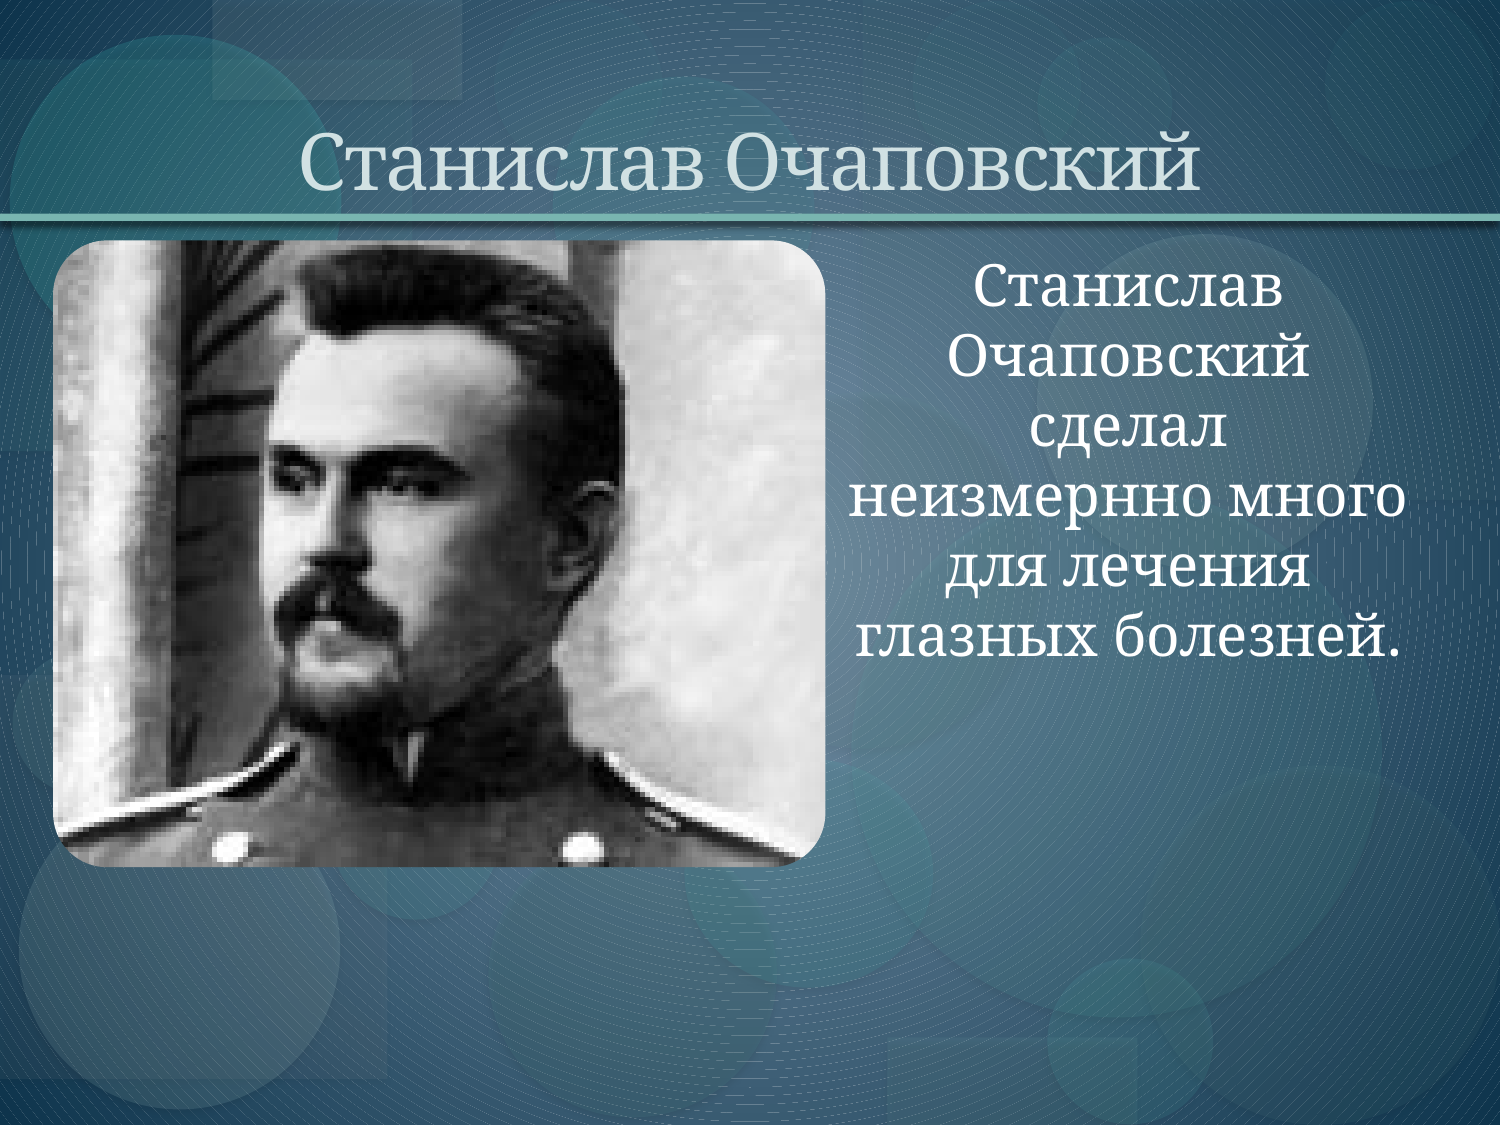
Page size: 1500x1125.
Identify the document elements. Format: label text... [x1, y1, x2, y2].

title Станислав Очаповский [75, 26, 1425, 214]
list Станислав Очаповский сделал неизмернно много для лечения глазных болезней. [832, 240, 1425, 1000]
picture [52, 240, 826, 868]
